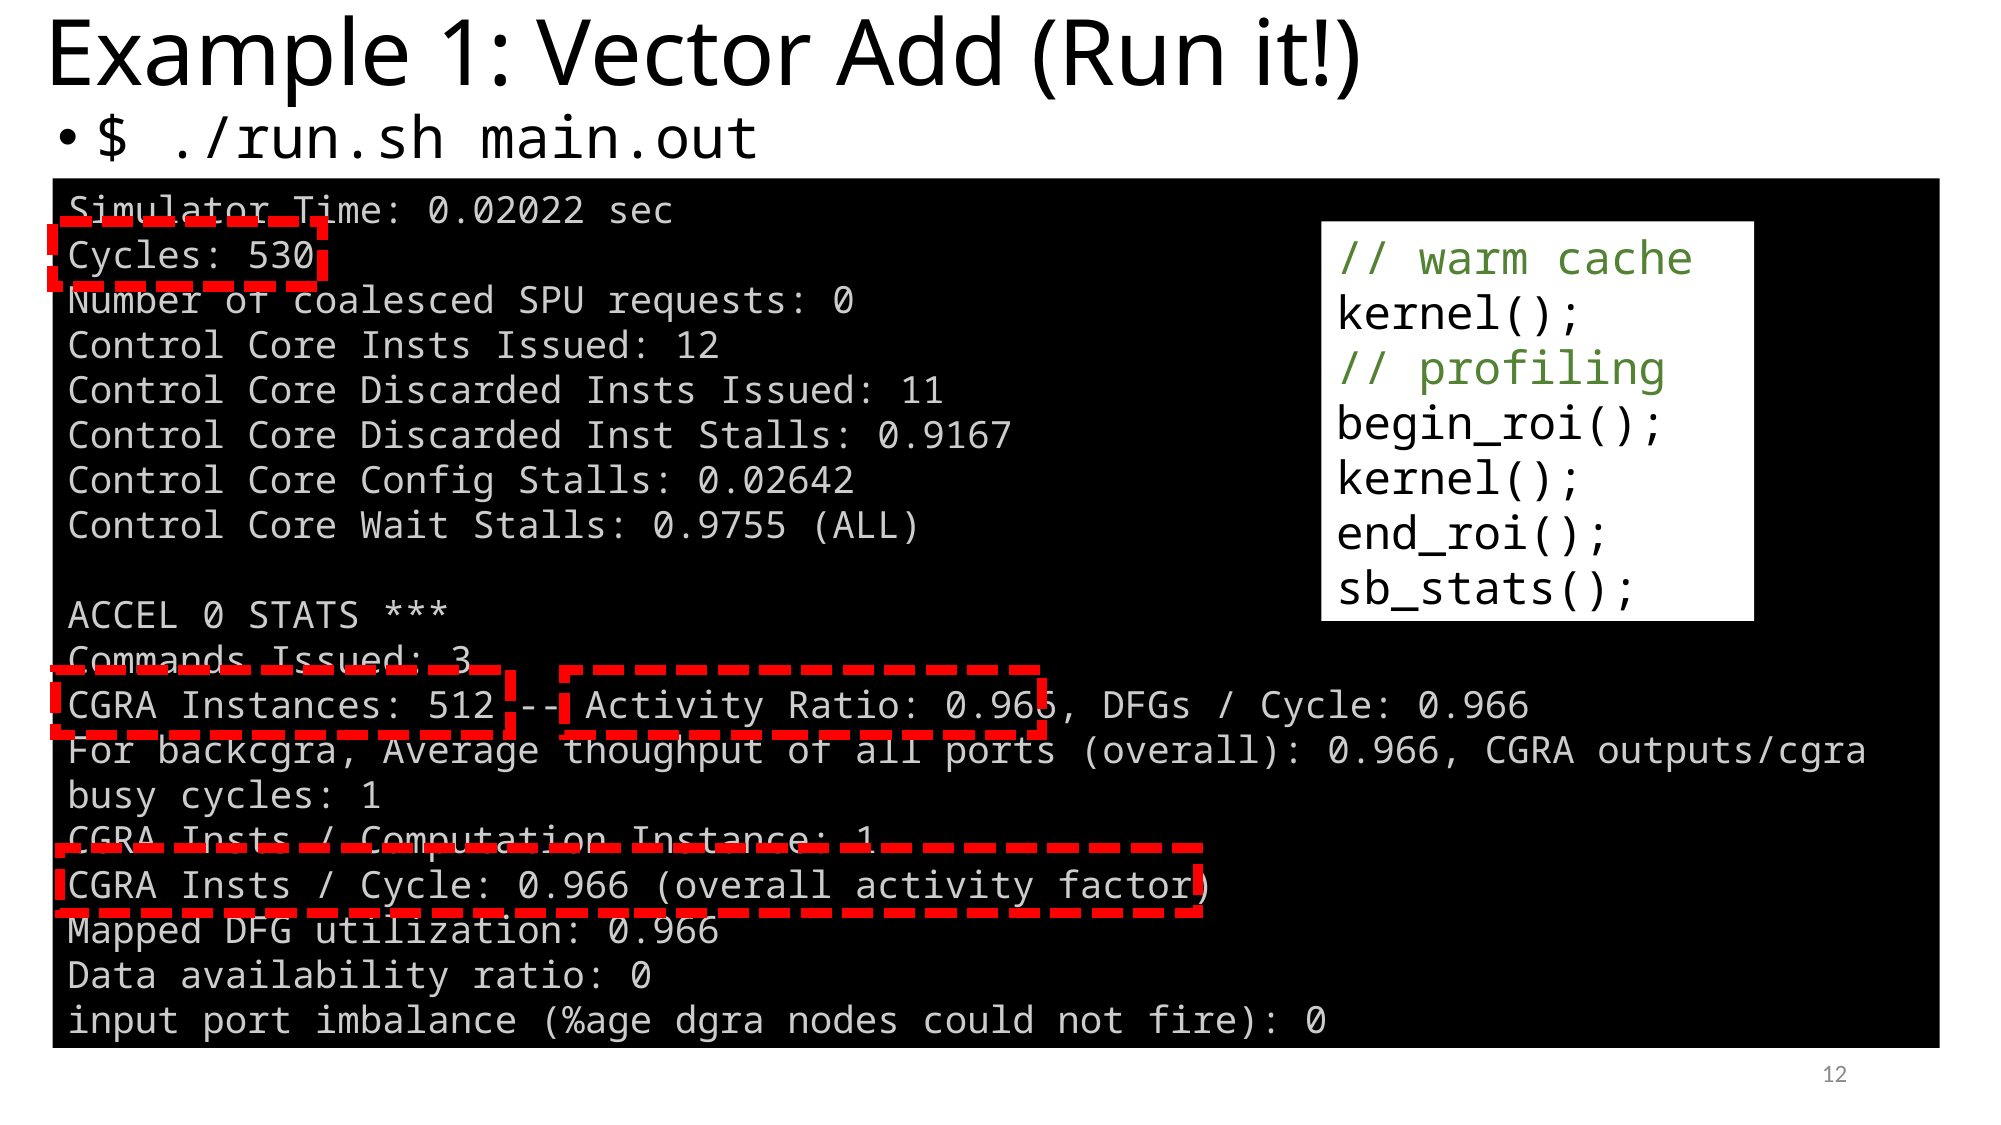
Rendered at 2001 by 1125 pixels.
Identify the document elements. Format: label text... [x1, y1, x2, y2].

text_box [54, 669, 512, 736]
text_box [564, 669, 1043, 736]
text_box [59, 847, 1199, 914]
slide_number 12 [1412, 1048, 1863, 1103]
text_box // warm cache kernel(); // profiling begin_roi(); kernel(); end_roi(); sb_stats(); [1321, 221, 1755, 621]
text_box [52, 220, 323, 288]
text_box Simulator Time: 0.02022 sec Cycles: 530 Number of coalesced SPU requests: 0 Control Core Insts Issued: 12 Control Core Discarded Insts Issued: 11 Control Core Discarded Inst Stalls: 0.9167 Control Core Config Stalls: 0.02642 Control Core Wait Stalls: 0.9755 (ALL) ACCEL 0 STATS *** Commands Issued: 3 CGRA Instances: 512 -- Activity Ratio: 0.966, DFGs / Cycle: 0.966 For backcgra, Average thoughput of all ports (overall): 0.966, CGRA outputs/cgra busy cycles: 1 CGRA Insts / Computation Instance: 1 CGRA Insts / Cycle: 0.966 (overall activity factor) Mapped DFG utilization: 0.966 Data availability ratio: 0 input port imbalance (%age dgra nodes could not fire): 0 [52, 178, 1940, 1048]
title Example 1: Vector Add (Run it!) [29, 0, 1755, 165]
list $ ./run.sh main.out [42, 100, 1677, 194]
